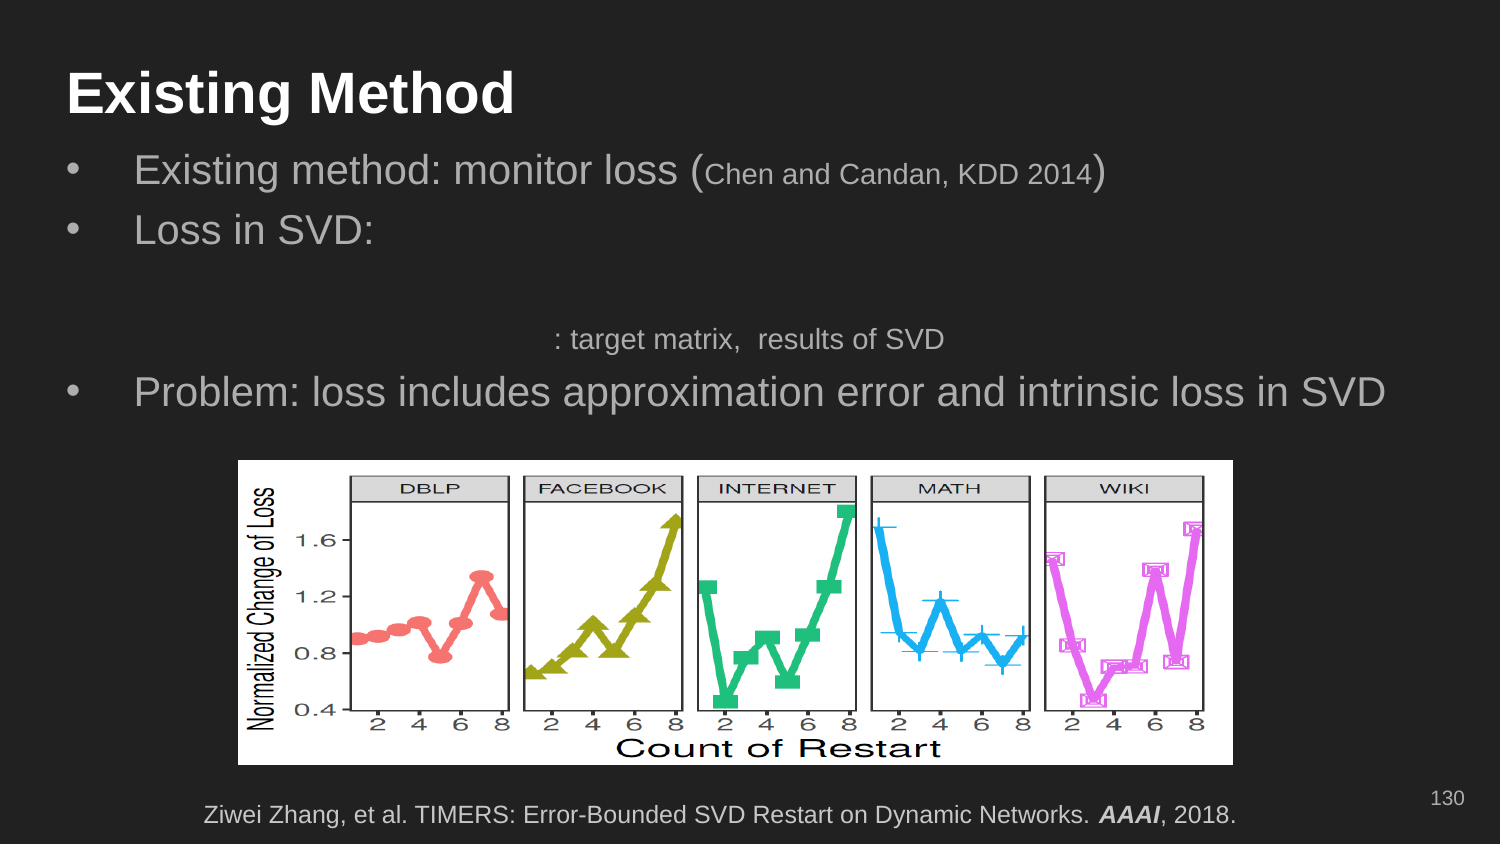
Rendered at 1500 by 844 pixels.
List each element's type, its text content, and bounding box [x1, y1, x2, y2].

picture [237, 460, 1234, 766]
text_box Ziwei Zhang, et al. TIMERS: Error-Bounded SVD Restart on Dynamic Networks. AAAI, 2018. [24, 791, 1417, 837]
text_box [220, 135, 1191, 218]
slide_number 130 [1389, 764, 1480, 830]
text_box Existing Method [51, 40, 1449, 135]
